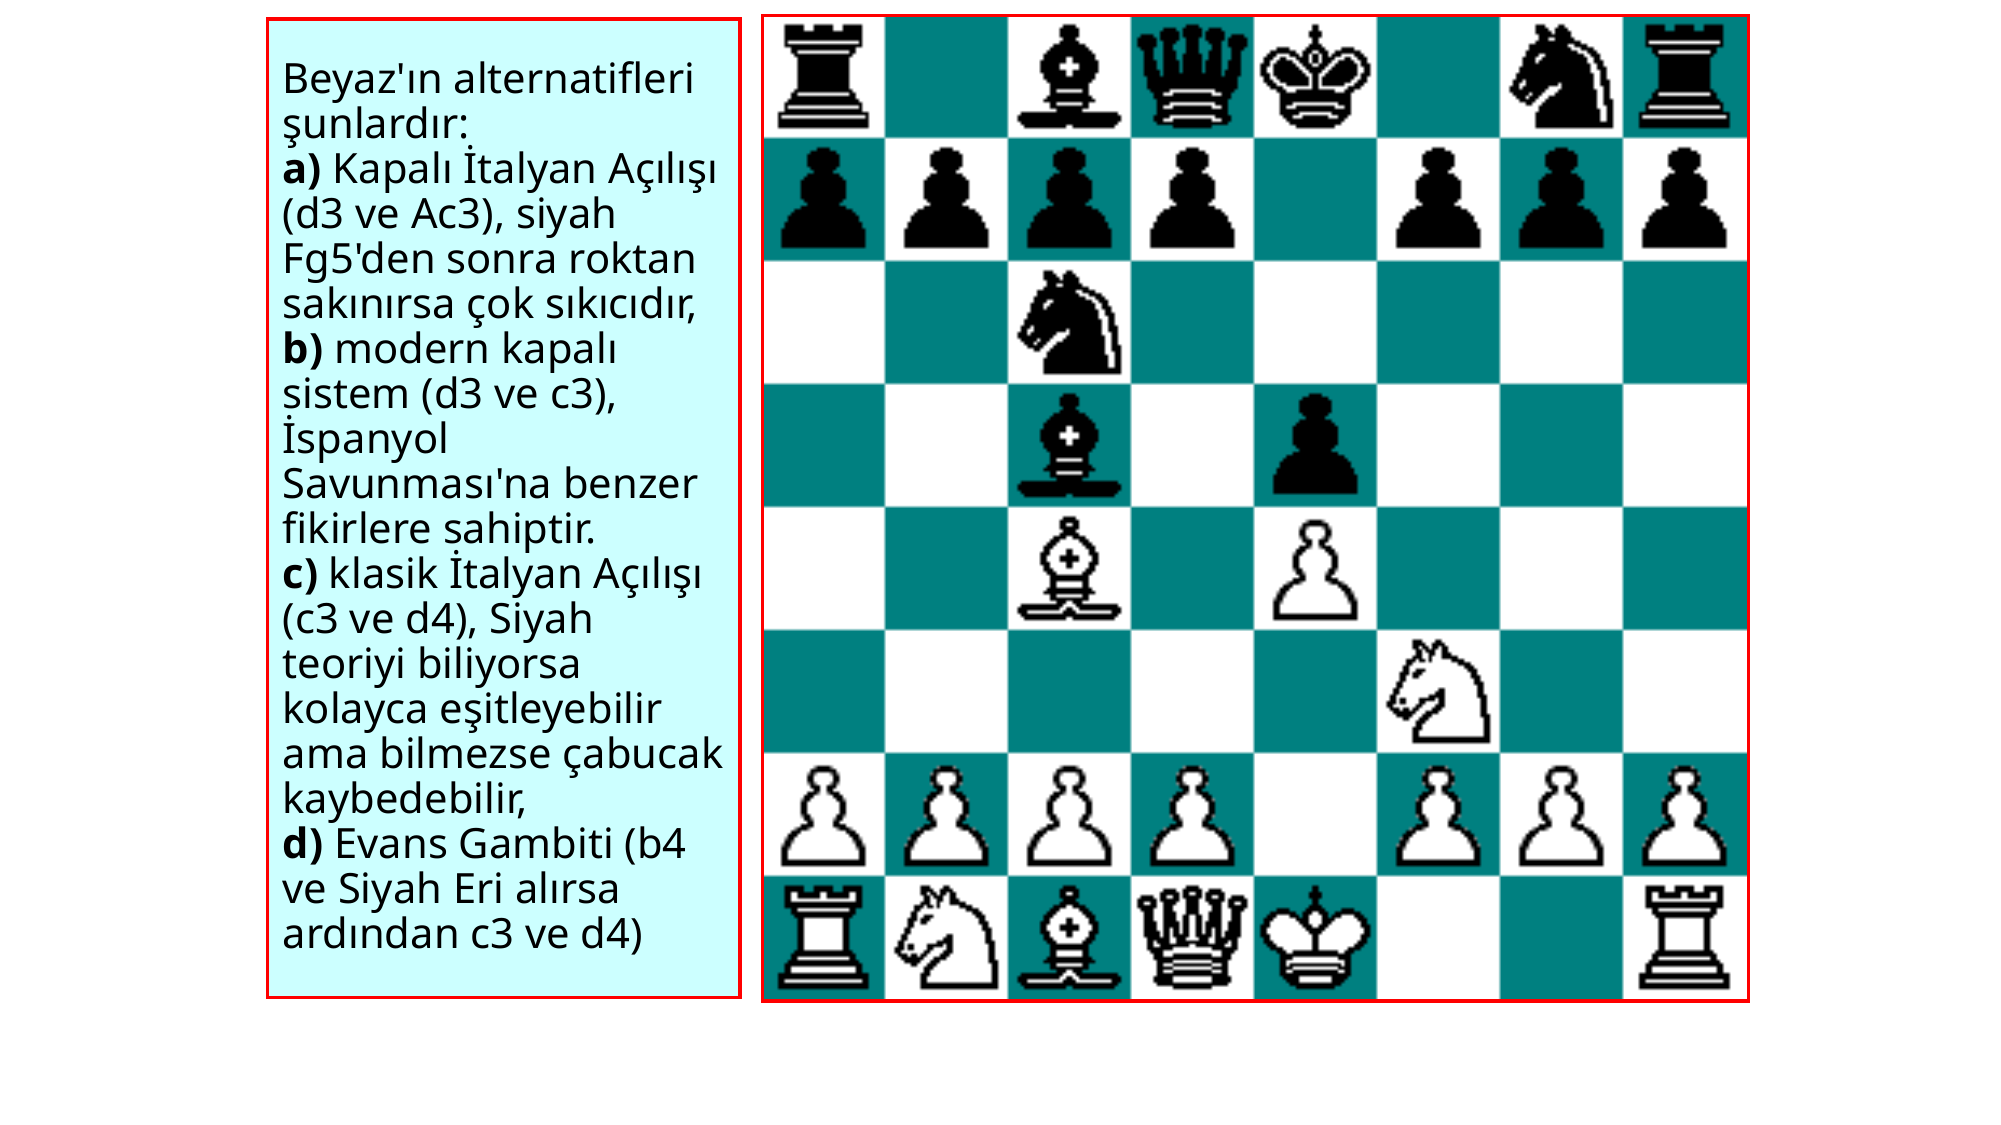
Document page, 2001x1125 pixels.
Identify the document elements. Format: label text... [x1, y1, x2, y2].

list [763, 16, 1747, 1000]
title Beyaz'ın alternatifleri şunlardır: a) Kapalı İtalyan Açılışı (d3 ve Ac3), siyah Fg5'den sonra roktan sakınırsa çok sıkıcıdır, b) modern kapalı sistem (d3 ve c3), İspanyol Savunması'na benzer fikirlere sahiptir. c) klasik İtalyan Açılışı (c3 ve d4), Siyah teoriyi biliyorsa kolayca eşitleyebilir ama bilmezse çabucak kaybedebilir, d) Evans Gambiti (b4 ve Siyah Eri alırsa ardından c3 ve d4) [267, 19, 741, 998]
